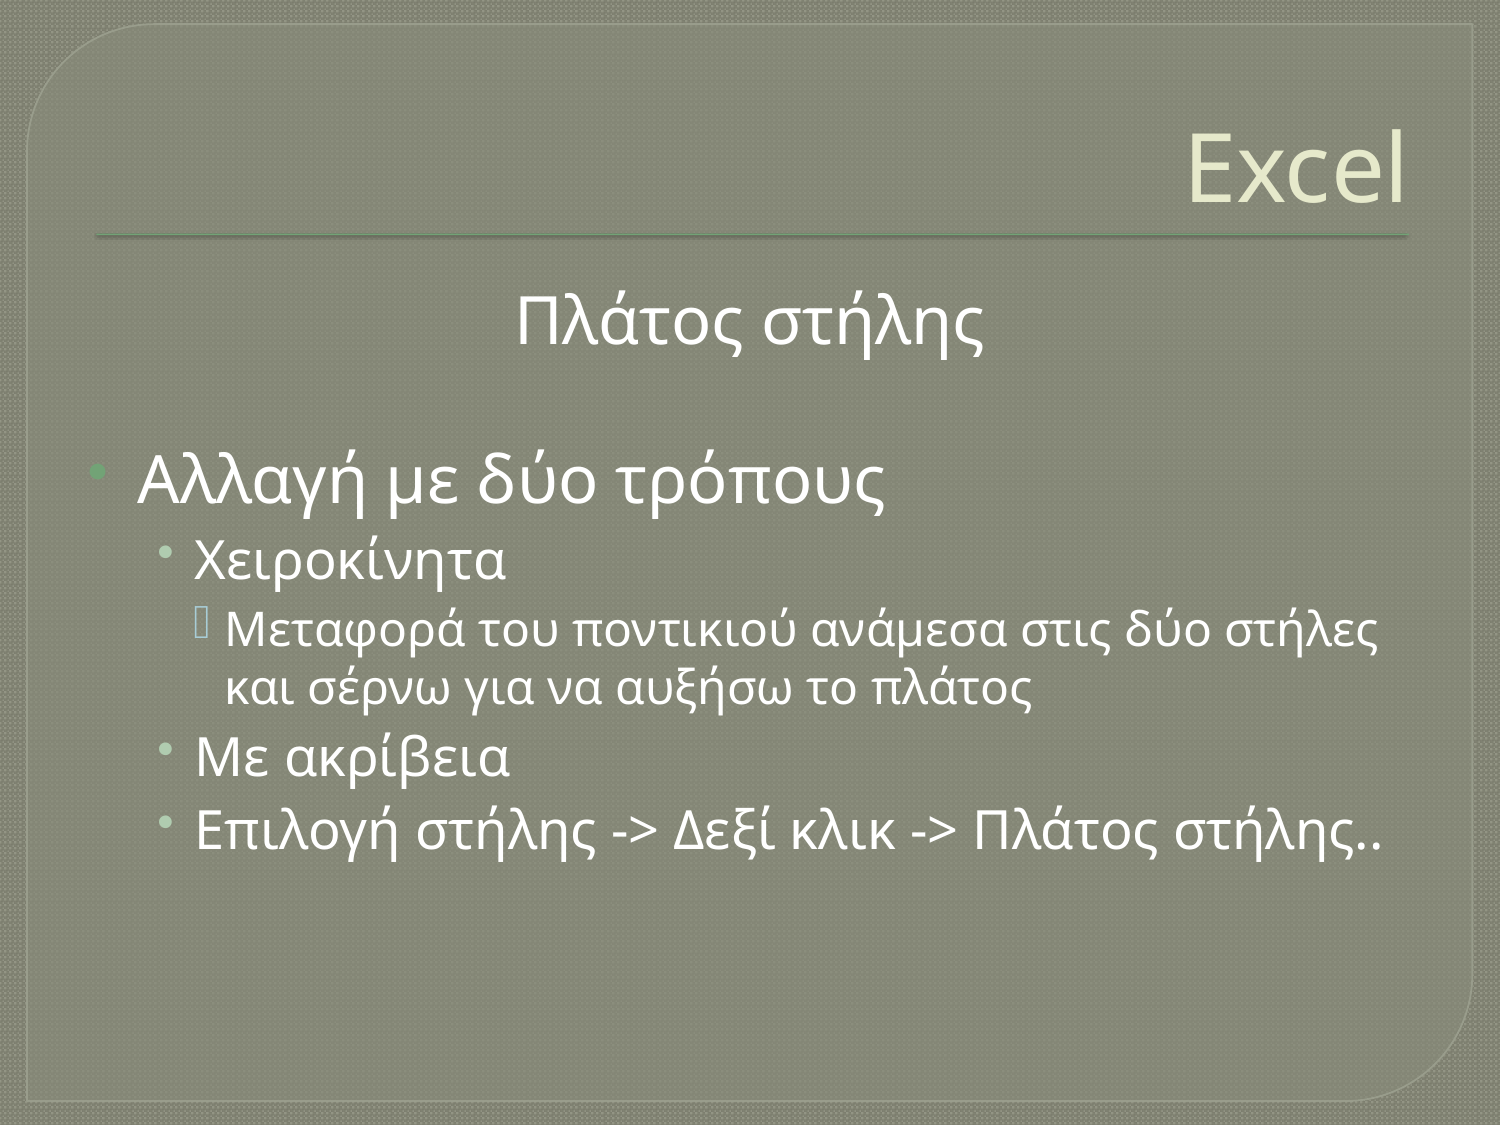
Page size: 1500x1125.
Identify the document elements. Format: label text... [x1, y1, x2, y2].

list Πλάτος στήλης Αλλαγή με δύο τρόπους Χειροκίνητα Μεταφορά του ποντικιού ανάμεσα στις δύο στήλες και σέρνω για να αυξήσω το πλάτος Με ακρίβεια Επιλογή στήλης -> Δεξί κλικ -> Πλάτος στήλης.. [75, 270, 1425, 1013]
title Excel [75, 41, 1425, 230]
